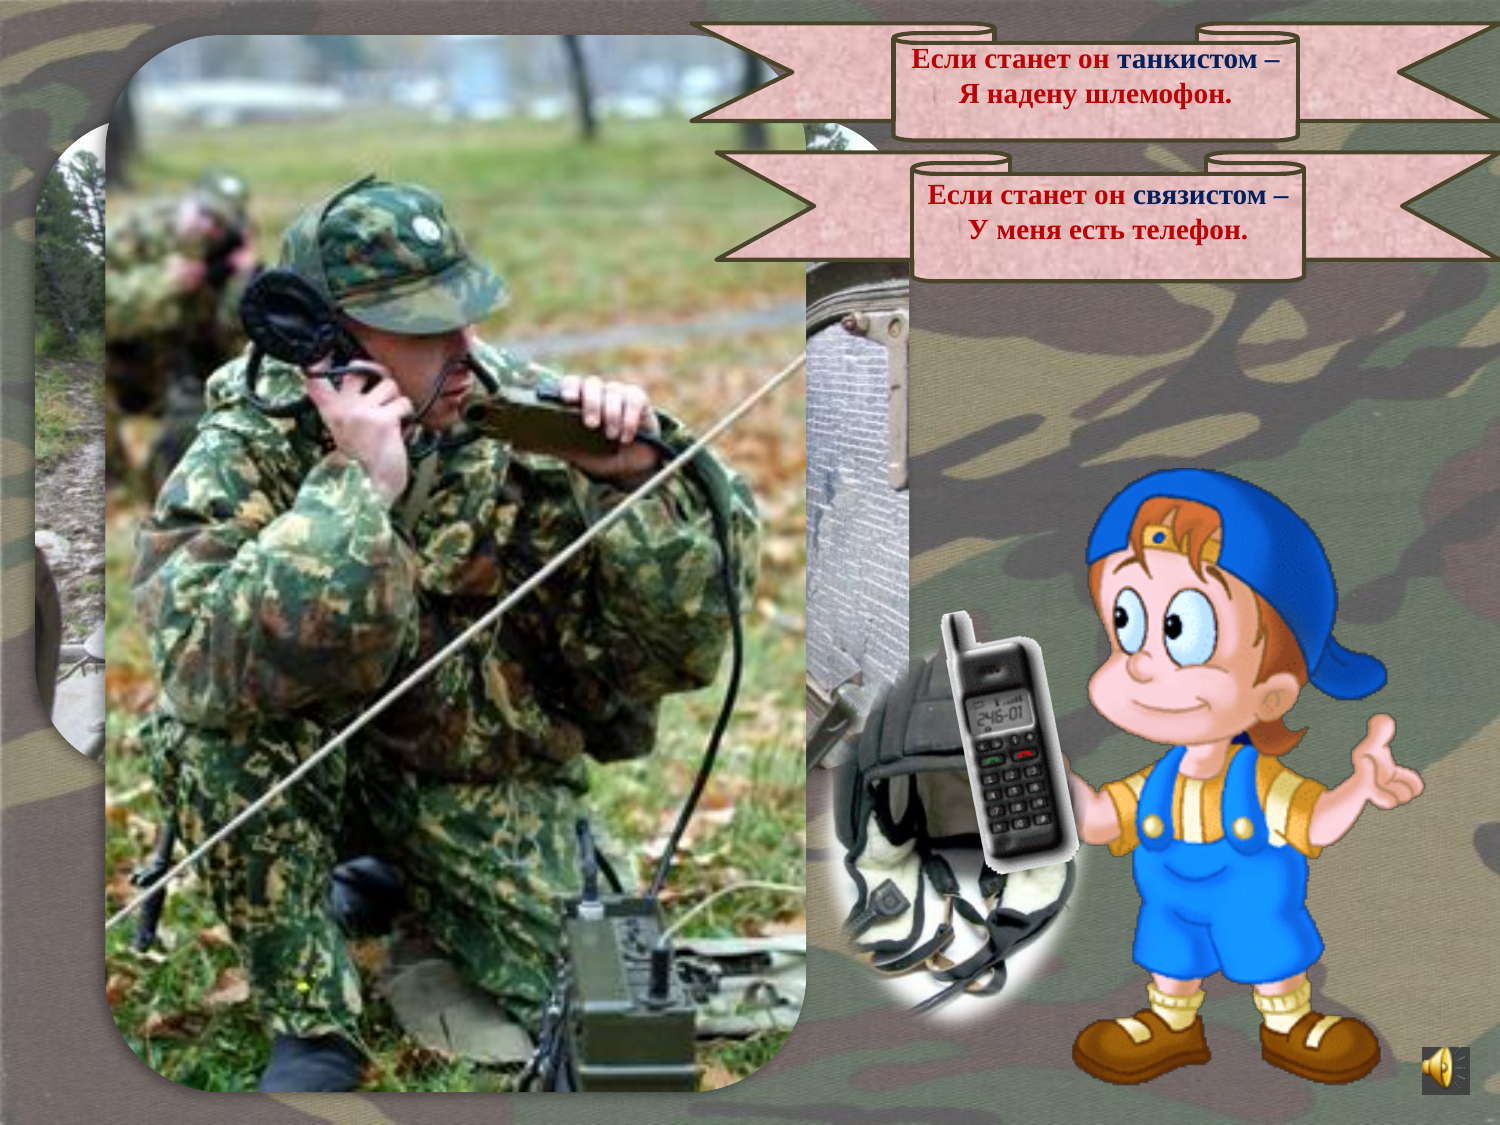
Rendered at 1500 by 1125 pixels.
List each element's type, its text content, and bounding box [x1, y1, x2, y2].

picture [0, 0, 1500, 1125]
picture [1409, 156, 1500, 256]
picture [1406, 27, 1500, 118]
text_box Если станет он танкистом – Я надену шлемофон. [689, 21, 1500, 143]
text_box Если станет он связистом – У меня есть телефон. [915, 150, 1500, 284]
